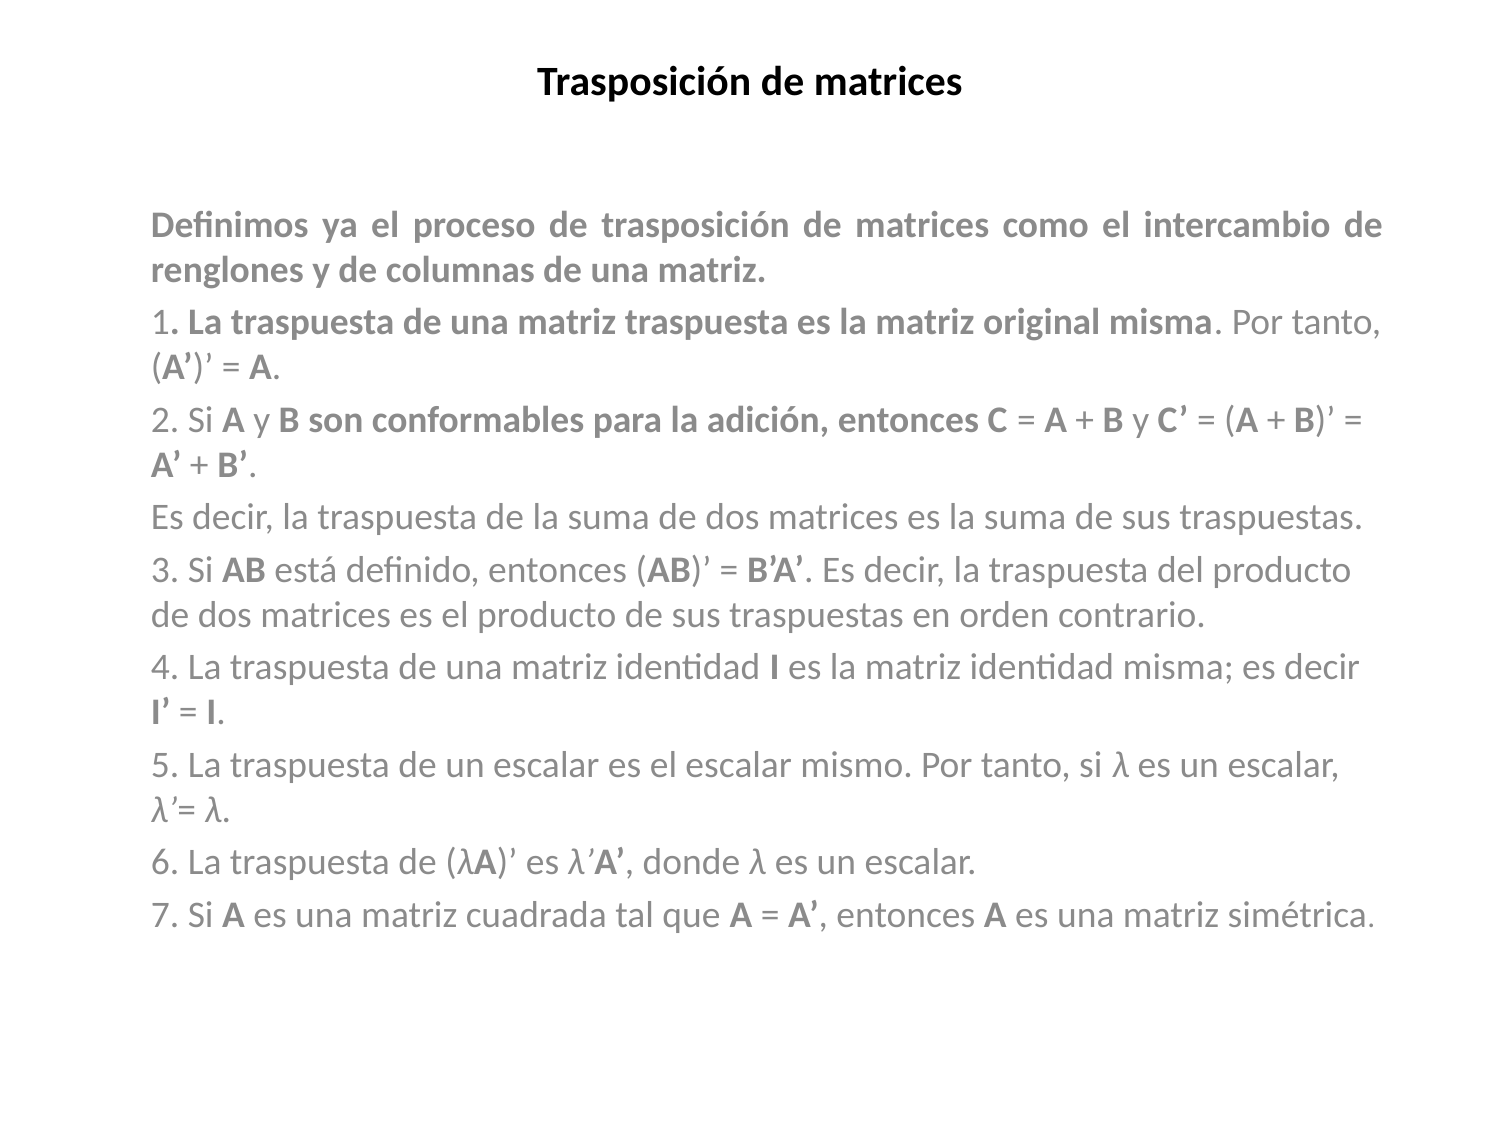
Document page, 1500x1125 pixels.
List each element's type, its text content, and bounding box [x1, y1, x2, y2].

title Trasposición de matrices [112, 30, 1388, 126]
subtitle Definimos ya el proceso de trasposición de matrices como el intercambio de renglones y de columnas de una matriz. 1. La traspuesta de una matriz traspuesta es la matriz original misma. Por tanto, (A’)’ = A. 2. Si A y B son conformables para la adición, entonces C = A + B y C’ = (A + B)’ = A’ + B’. Es decir, la traspuesta de la suma de dos matrices es la suma de sus traspuestas. 3. Si AB está definido, entonces (AB)’ = B’A’. Es decir, la traspuesta del producto de dos matrices es el producto de sus traspuestas en orden contrario. 4. La traspuesta de una matriz identidad I es la matriz identidad misma; es decir I’ = I. 5. La traspuesta de un escalar es el escalar mismo. Por tanto, si λ es un escalar, λ’= λ. 6. La traspuesta de (λA)’ es λ’A’, donde λ es un escalar. 7. Si A es una matriz cuadrada tal que A = A’, entonces A es una matriz simétrica. [135, 192, 1400, 1012]
